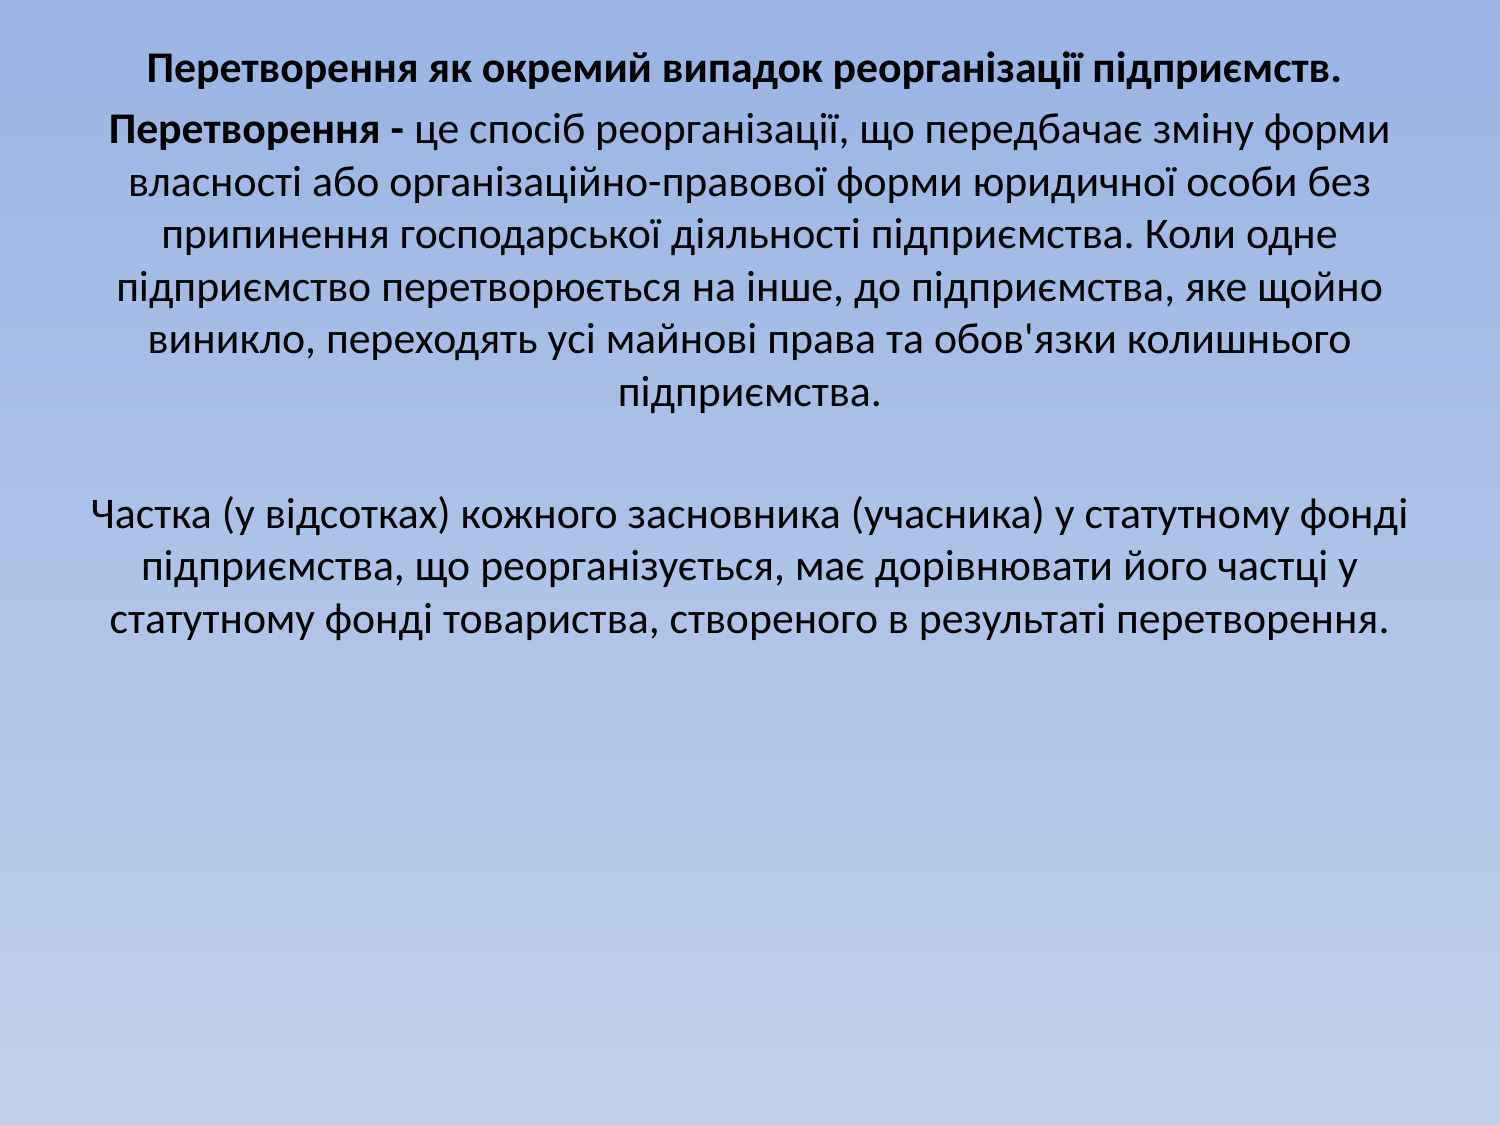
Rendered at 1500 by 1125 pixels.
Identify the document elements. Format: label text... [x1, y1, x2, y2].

list Перетворення як окремий випадок реорганізації підприємств. Перетворення - це спосіб реорганізації, що передбачає зміну форми власності або організаційно-правової форми юридичної особи без припинення господарської діяльності підприємства. Коли одне підприємство перетворюється на інше, до підприємства, яке щойно виникло, переходять усі майнові права та обов'язки колишнього підприємства. Частка (у відсотках) кожного засновника (учасника) у статутному фонді підприємства, що реорганізується, має дорівнювати його частці у статутному фонді товариства, створеного в результаті перетворення. [75, 30, 1425, 1005]
